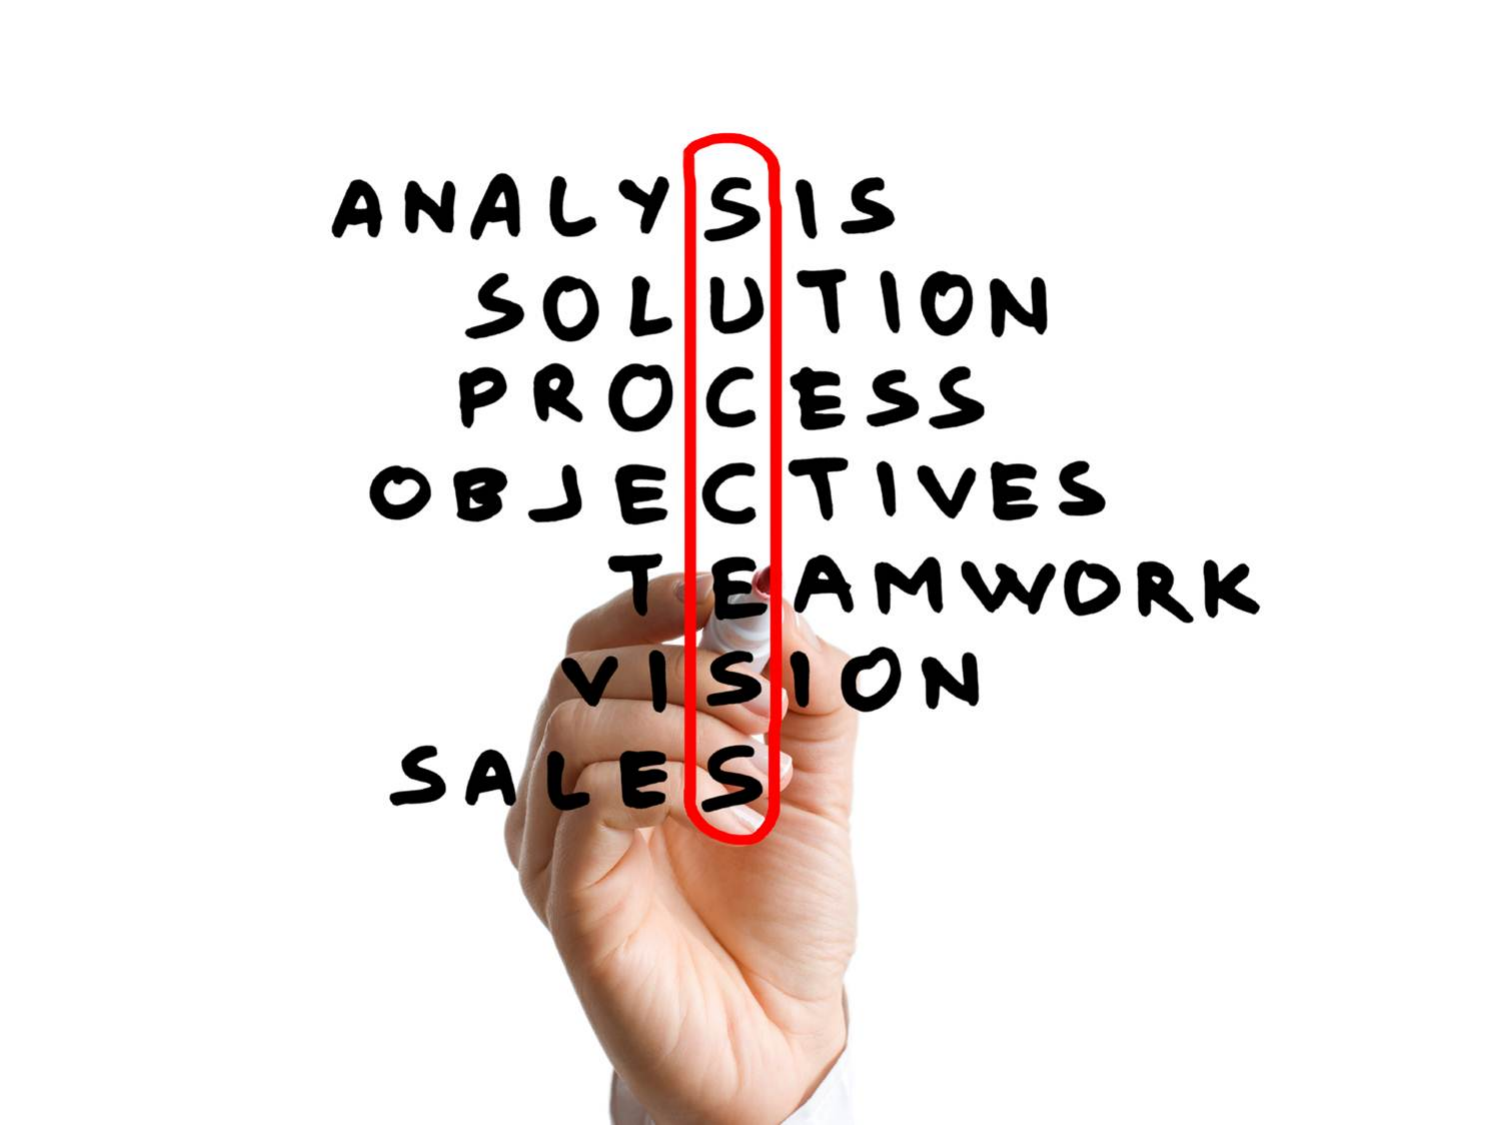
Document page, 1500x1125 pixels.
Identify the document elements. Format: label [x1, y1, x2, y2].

picture [111, 0, 1389, 1125]
